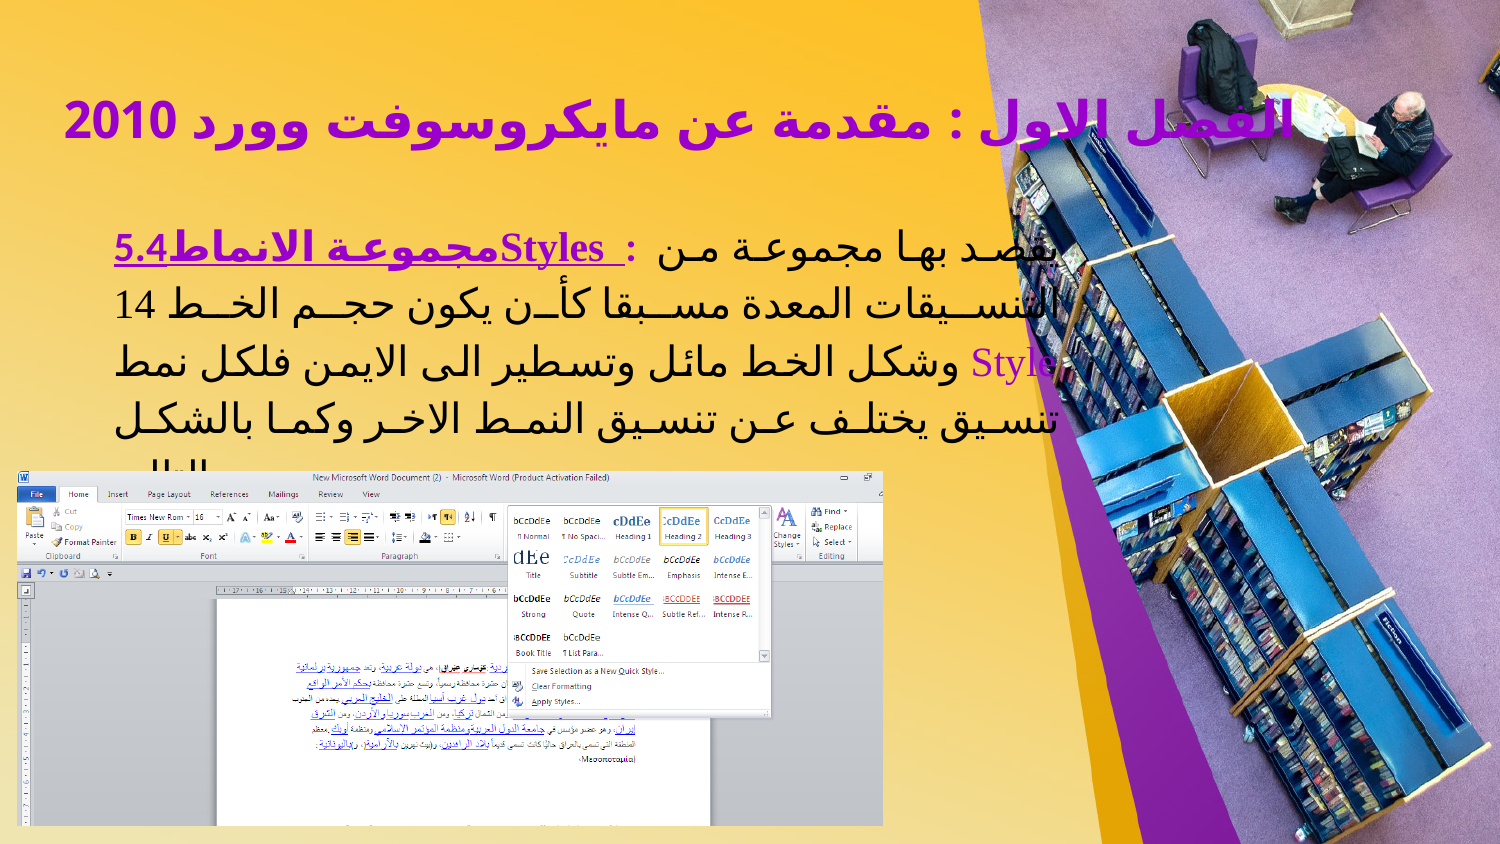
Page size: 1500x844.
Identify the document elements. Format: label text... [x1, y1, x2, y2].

title الفصل الاول : مقدمة عن مايكروسوفت وورد 2010 [48, 71, 1327, 166]
list 5.4مجموعة الانماطStyles : يقصد بها مجموعة من التنسيقات المعدة مسبقا كأن يكون حجم الخط 14 وشكل الخط مائل وتسطير الى الايمن فلكل نمط Style تنسيق يختلف عن تنسيق النمط الاخر وكما بالشكل التالي: [23, 204, 1076, 781]
picture [0, 0, 1500, 844]
